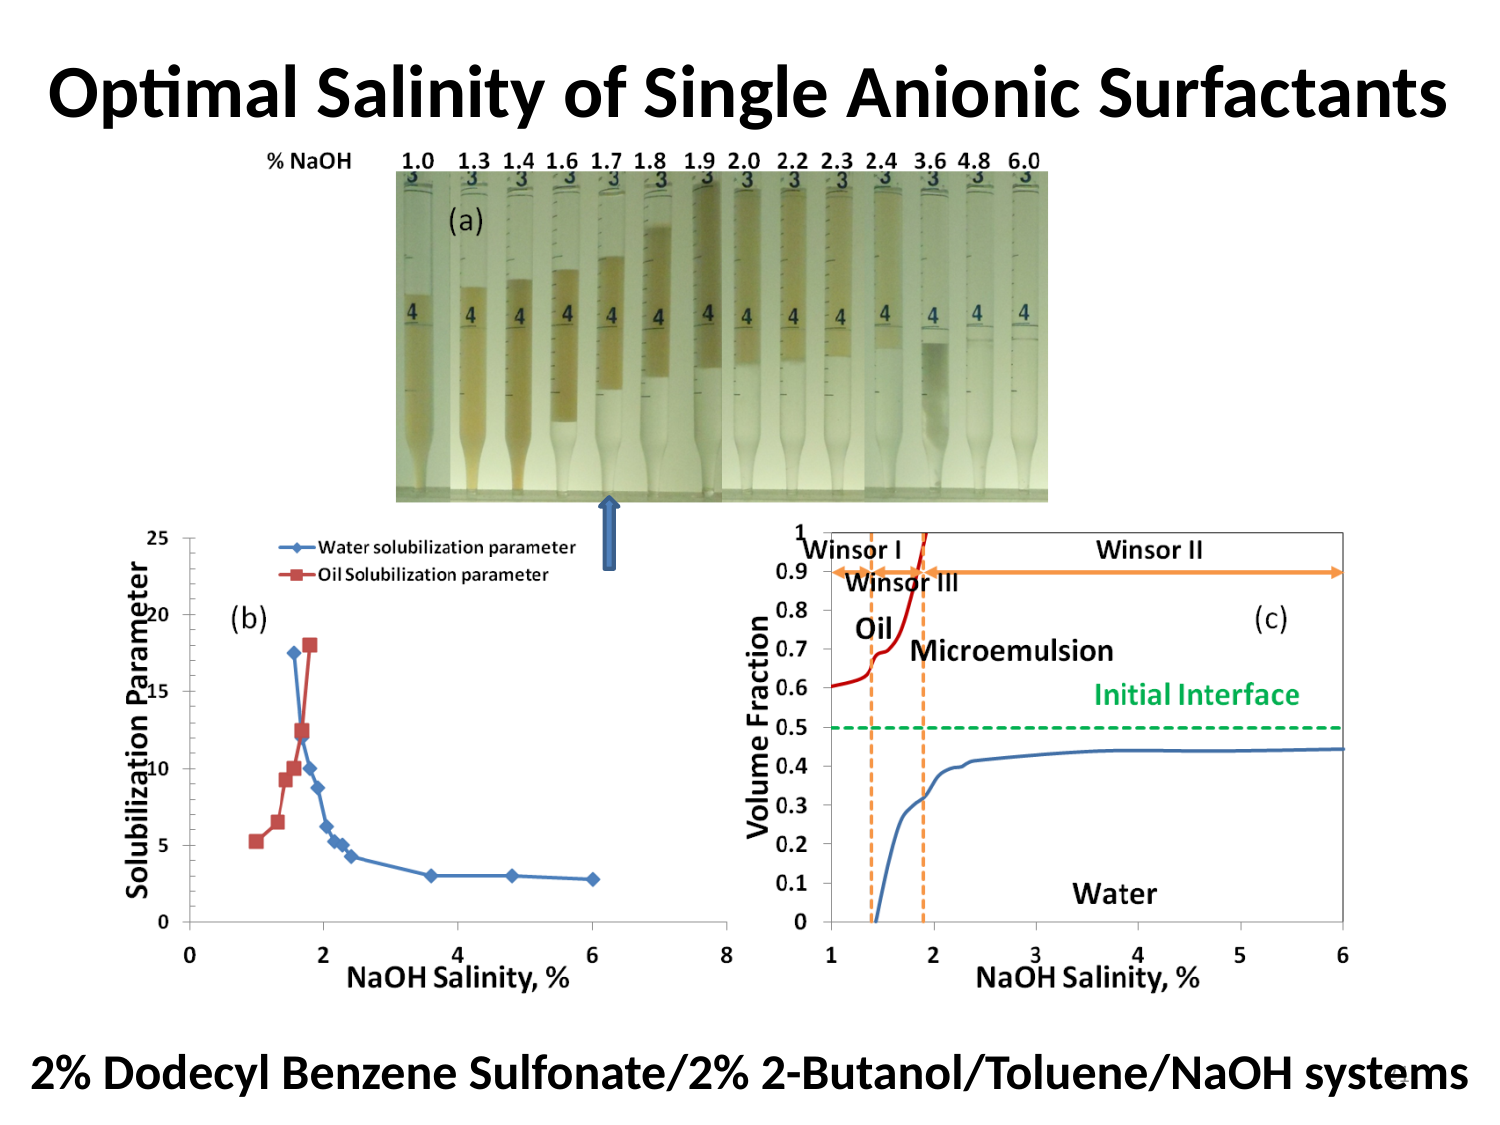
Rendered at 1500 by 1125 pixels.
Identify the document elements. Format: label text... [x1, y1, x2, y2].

slide_number 21 [1074, 1042, 1425, 1103]
text_box 2% Dodecyl Benzene Sulfonate/2% 2-Butanol/Toluene/NaOH systems [0, 1031, 1500, 1107]
picture [112, 137, 1376, 1001]
title Optimal Salinity of Single Anionic Surfactants [0, 0, 1500, 175]
